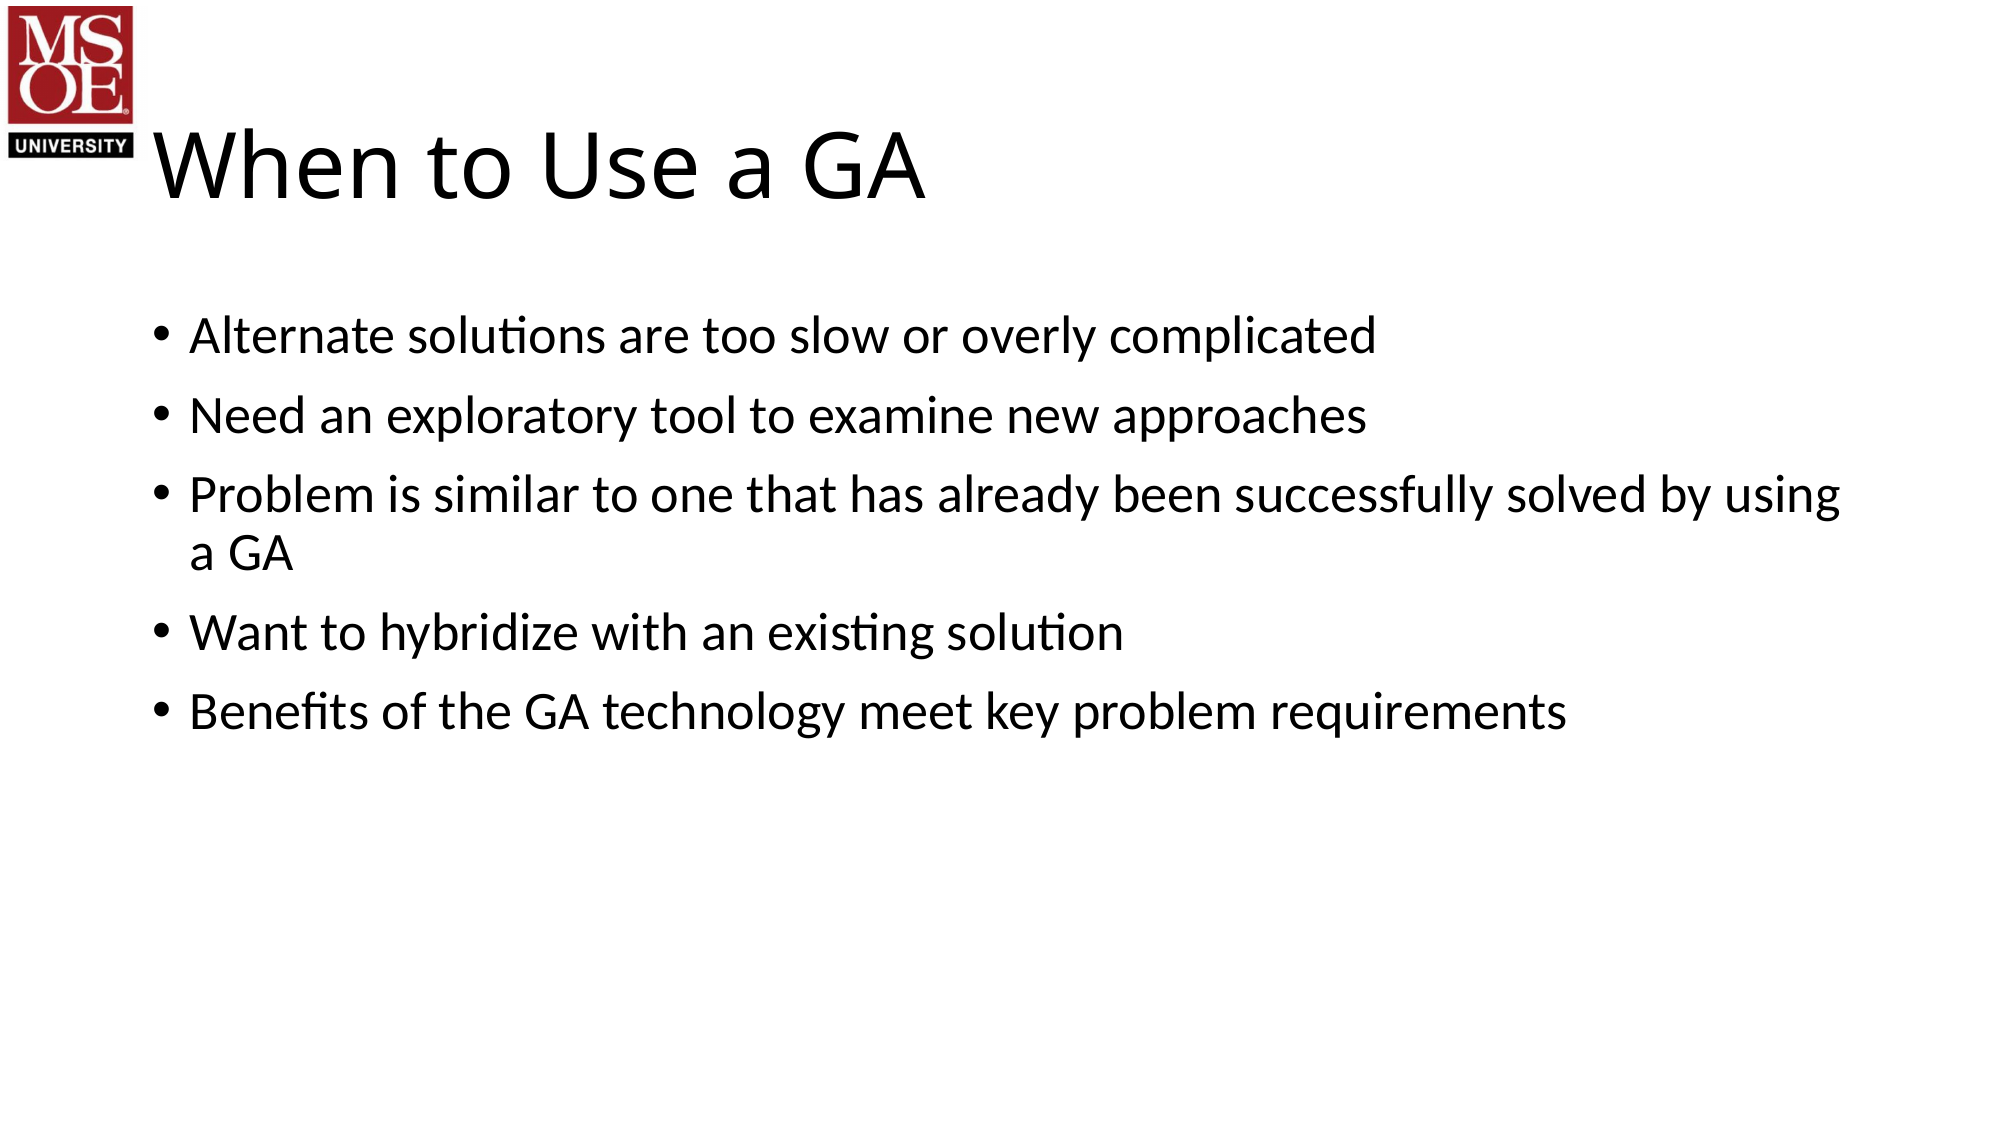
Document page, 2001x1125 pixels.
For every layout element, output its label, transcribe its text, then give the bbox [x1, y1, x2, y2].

title When to Use a GA [137, 59, 1863, 278]
list Alternate solutions are too slow or overly complicated Need an exploratory tool to examine new approaches Problem is similar to one that has already been successfully solved by using a GA Want to hybridize with an existing solution Benefits of the GA technology meet key problem requirements [137, 299, 1863, 1014]
picture [0, 6, 148, 161]
